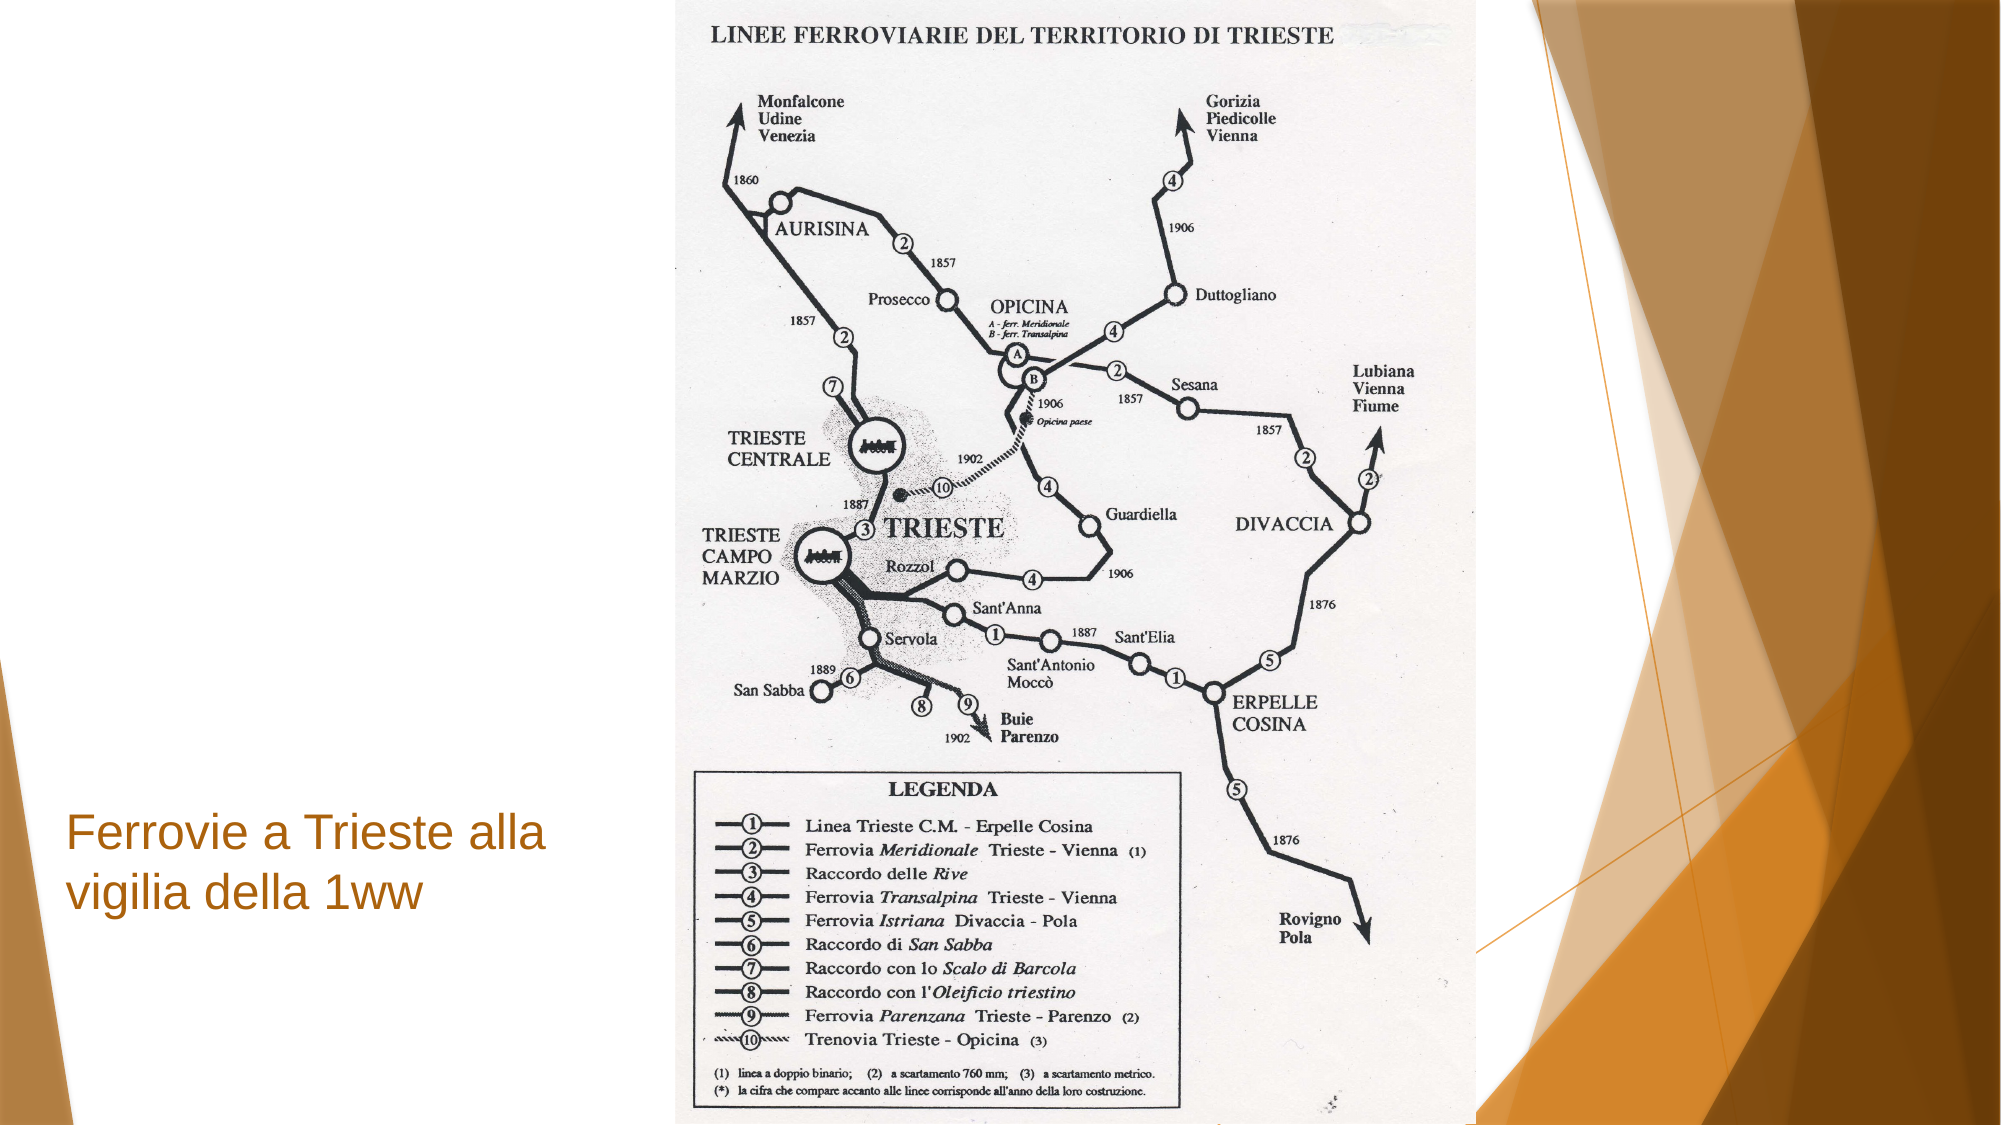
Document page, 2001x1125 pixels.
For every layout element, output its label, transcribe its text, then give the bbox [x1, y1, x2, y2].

picture [675, 0, 1476, 1124]
text_box Ferrovie a Trieste alla vigilia della 1ww [50, 792, 609, 939]
